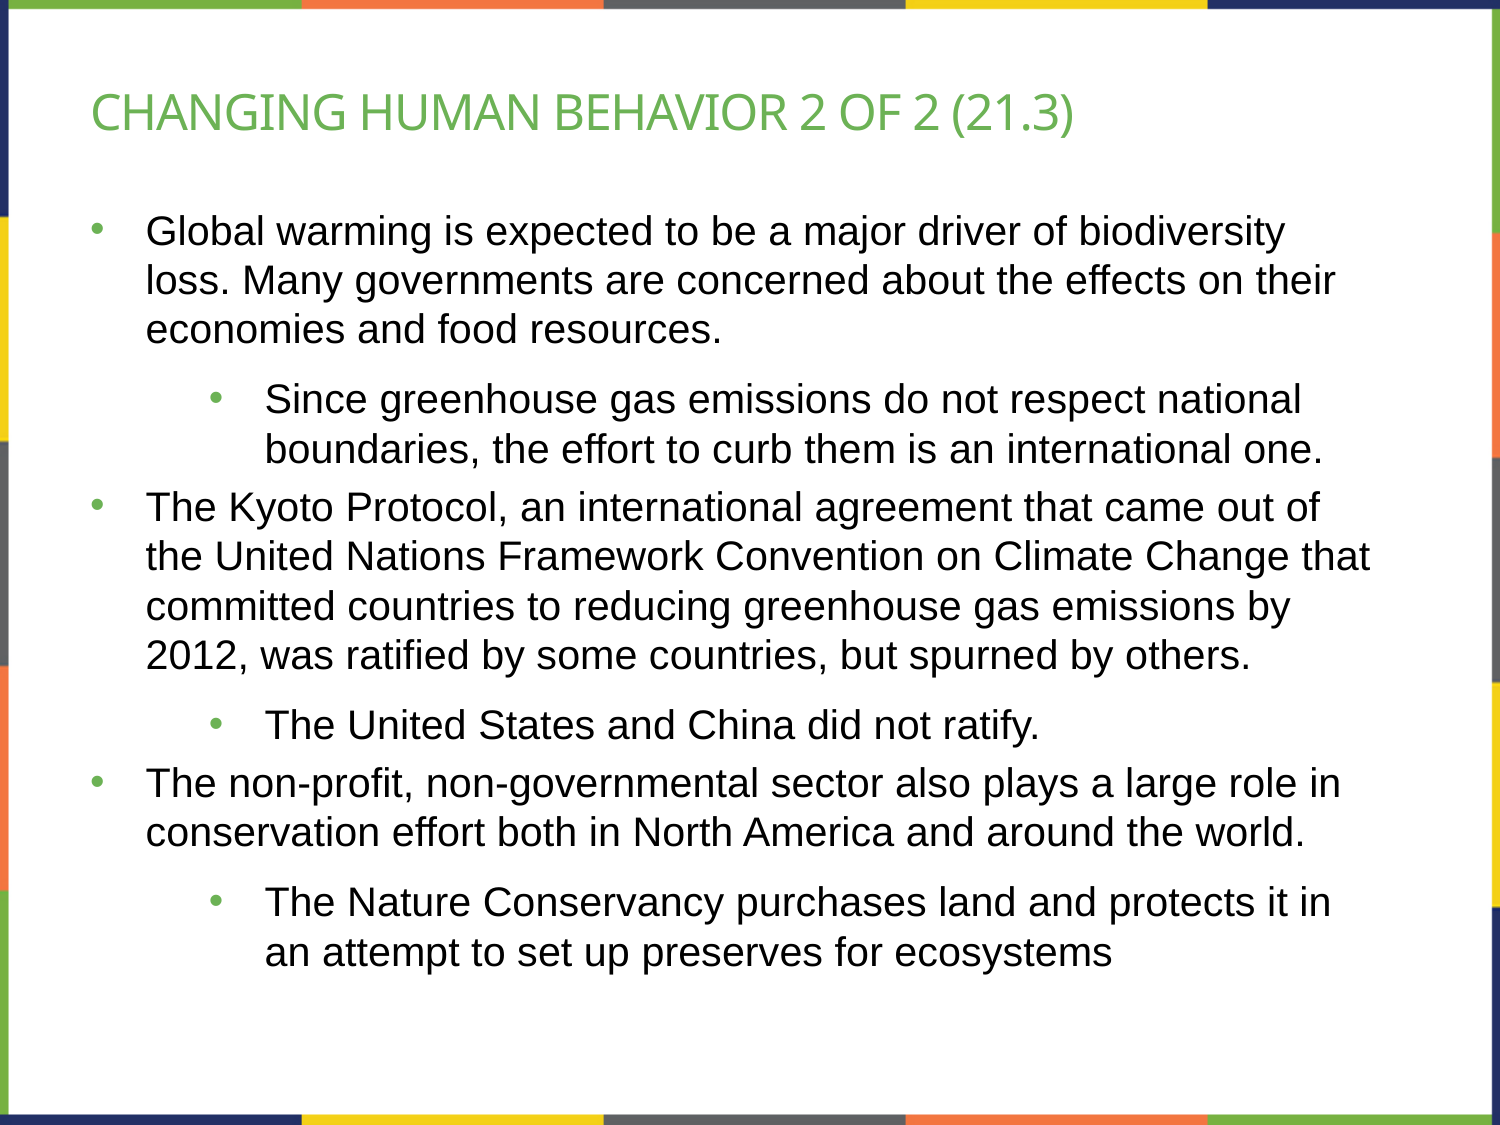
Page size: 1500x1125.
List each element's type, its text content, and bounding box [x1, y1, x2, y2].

title Changing human behavior 2 of 2 (21.3) [75, 39, 1398, 148]
list Global warming is expected to be a major driver of biodiversity loss. Many governments are concerned about the effects on their economies and food resources. Since greenhouse gas emissions do not respect national boundaries, the effort to curb them is an international one. The Kyoto Protocol, an international agreement that came out of the United Nations Framework Convention on Climate Change that committed countries to reducing greenhouse gas emissions by 2012, was ratified by some countries, but spurned by others. The United States and China did not ratify. The non-profit, non-governmental sector also plays a large role in conservation effort both in North America and around the world. The Nature Conservancy purchases land and protects it in an attempt to set up preserves for ecosystems [75, 196, 1398, 986]
picture [0, 0, 1500, 1125]
